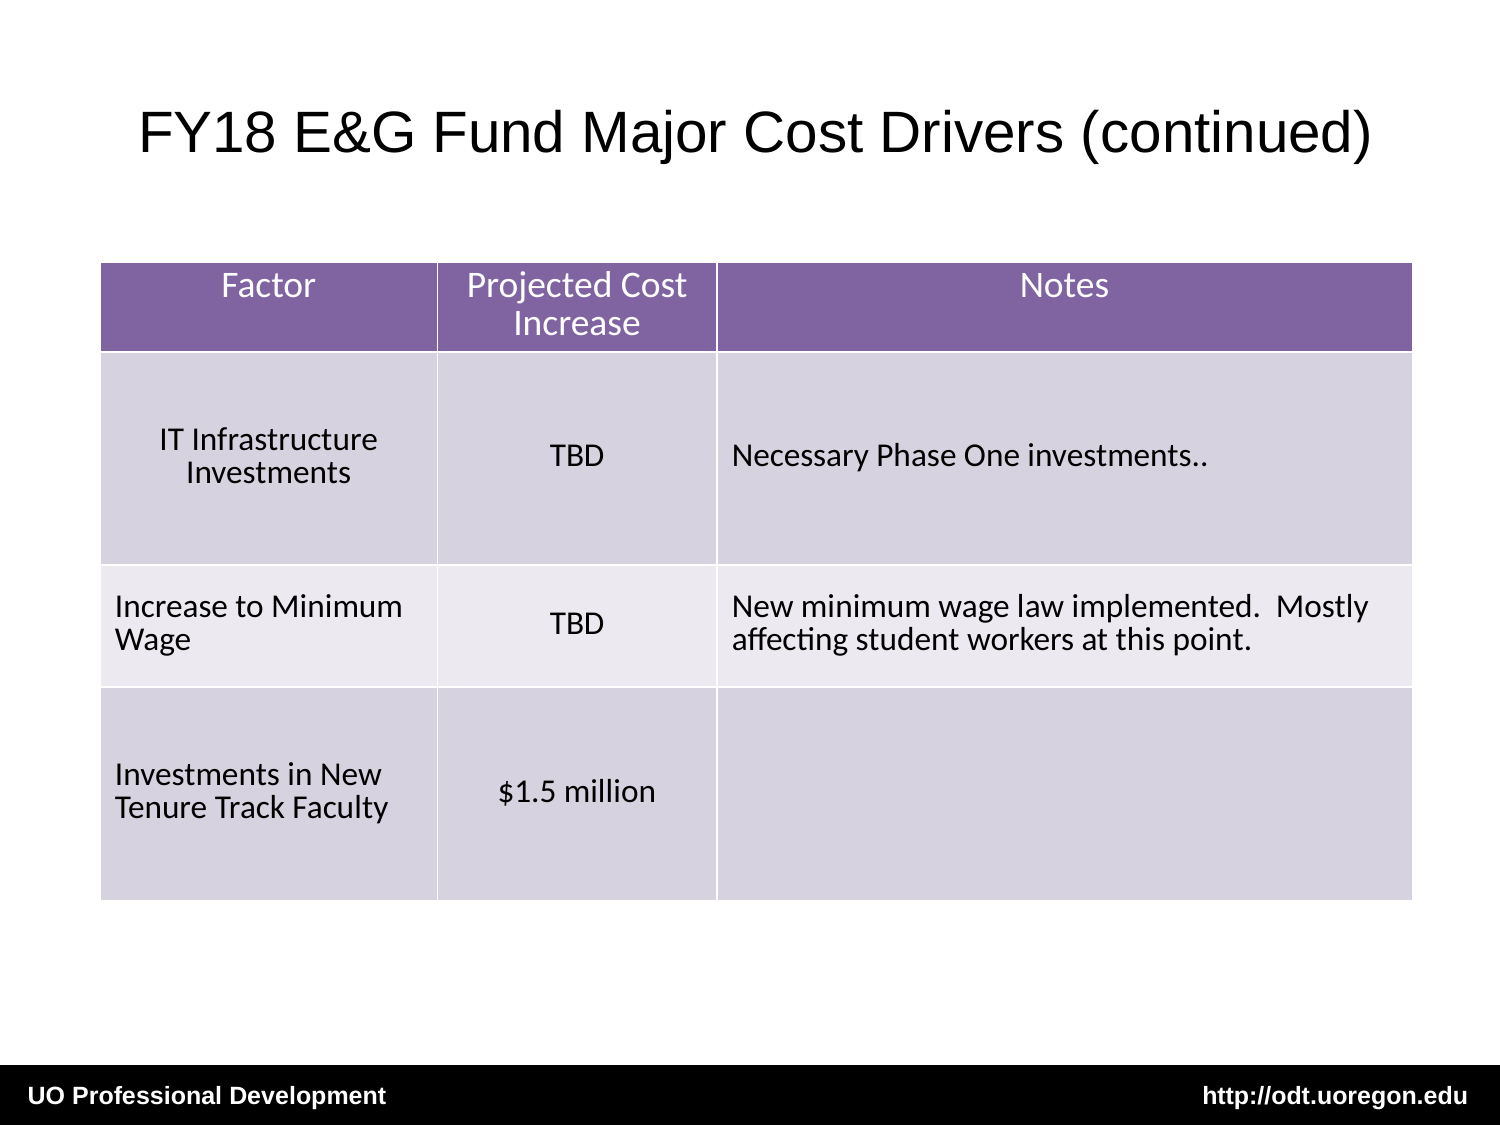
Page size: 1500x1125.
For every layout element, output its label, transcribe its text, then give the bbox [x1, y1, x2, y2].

table_cell $1.5 million [438, 688, 716, 900]
table_header Notes [718, 263, 1412, 351]
table_cell IT Infrastructure Investments [101, 353, 437, 564]
table_cell New minimum wage law implemented. Mostly affecting student workers at this point. [718, 566, 1412, 686]
table_cell Necessary Phase One investments.. [718, 353, 1412, 564]
table_cell Investments in New Tenure Track Faculty [101, 688, 437, 900]
table_header Factor [101, 263, 437, 351]
table_cell TBD [438, 353, 716, 564]
table_cell TBD [438, 566, 716, 686]
table_cell Increase to Minimum Wage [101, 566, 437, 686]
title FY18 E&G Fund Major Cost Drivers (continued) [50, 37, 1463, 220]
table_cell [718, 688, 1412, 900]
table_header Projected Cost Increase [438, 263, 716, 351]
footer UO Professional Development http://odt.uoregon.edu [0, 1065, 1500, 1125]
